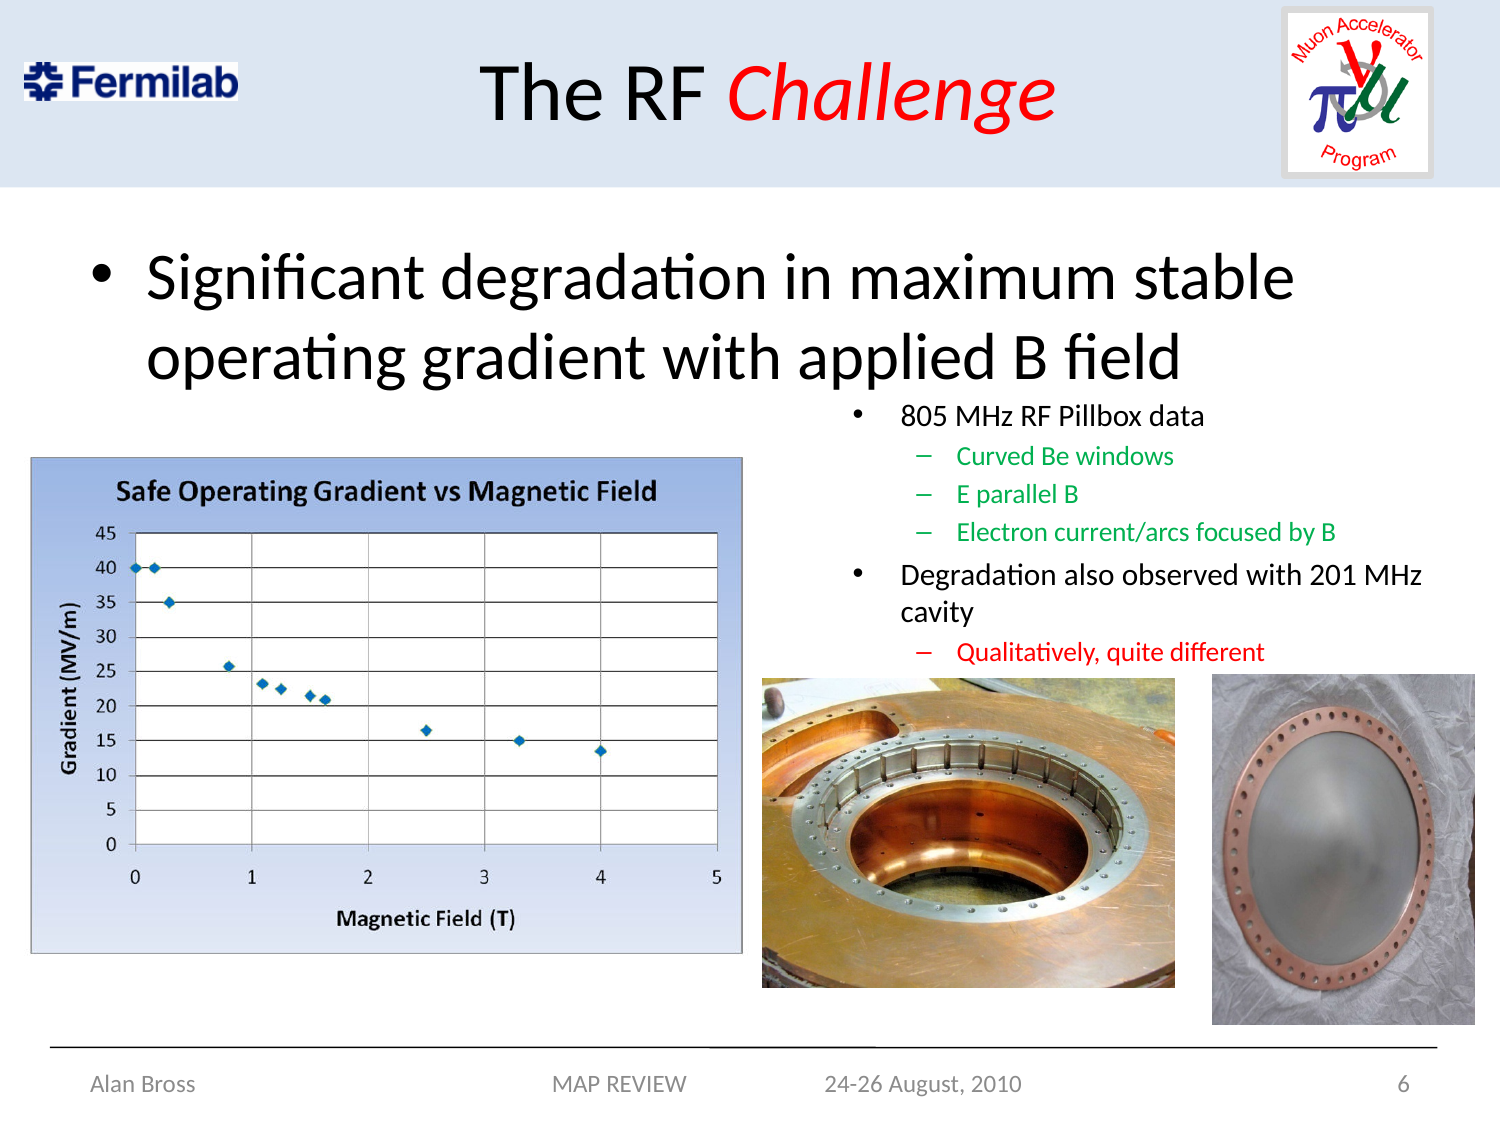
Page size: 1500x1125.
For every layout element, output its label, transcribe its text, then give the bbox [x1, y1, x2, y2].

picture [1212, 674, 1476, 1026]
picture [24, 62, 238, 101]
footer MAP REVIEW 24-26 August, 2010 [512, 1052, 1063, 1113]
slide_number Alan Bross [75, 1052, 425, 1113]
slide_number 6 [1074, 1052, 1425, 1113]
title The RF Challenge [249, 0, 1288, 176]
picture [1288, 13, 1428, 172]
list Significant degradation in maximum stable operating gradient with applied B field [74, 224, 1426, 413]
text_box 805 MHz RF Pillbox data Curved Be windows E parallel B Electron current/arcs focused by B Degradation also observed with 201 MHz cavity Qualitatively, quite different [837, 387, 1450, 675]
picture [24, 449, 751, 967]
picture [762, 677, 1176, 988]
